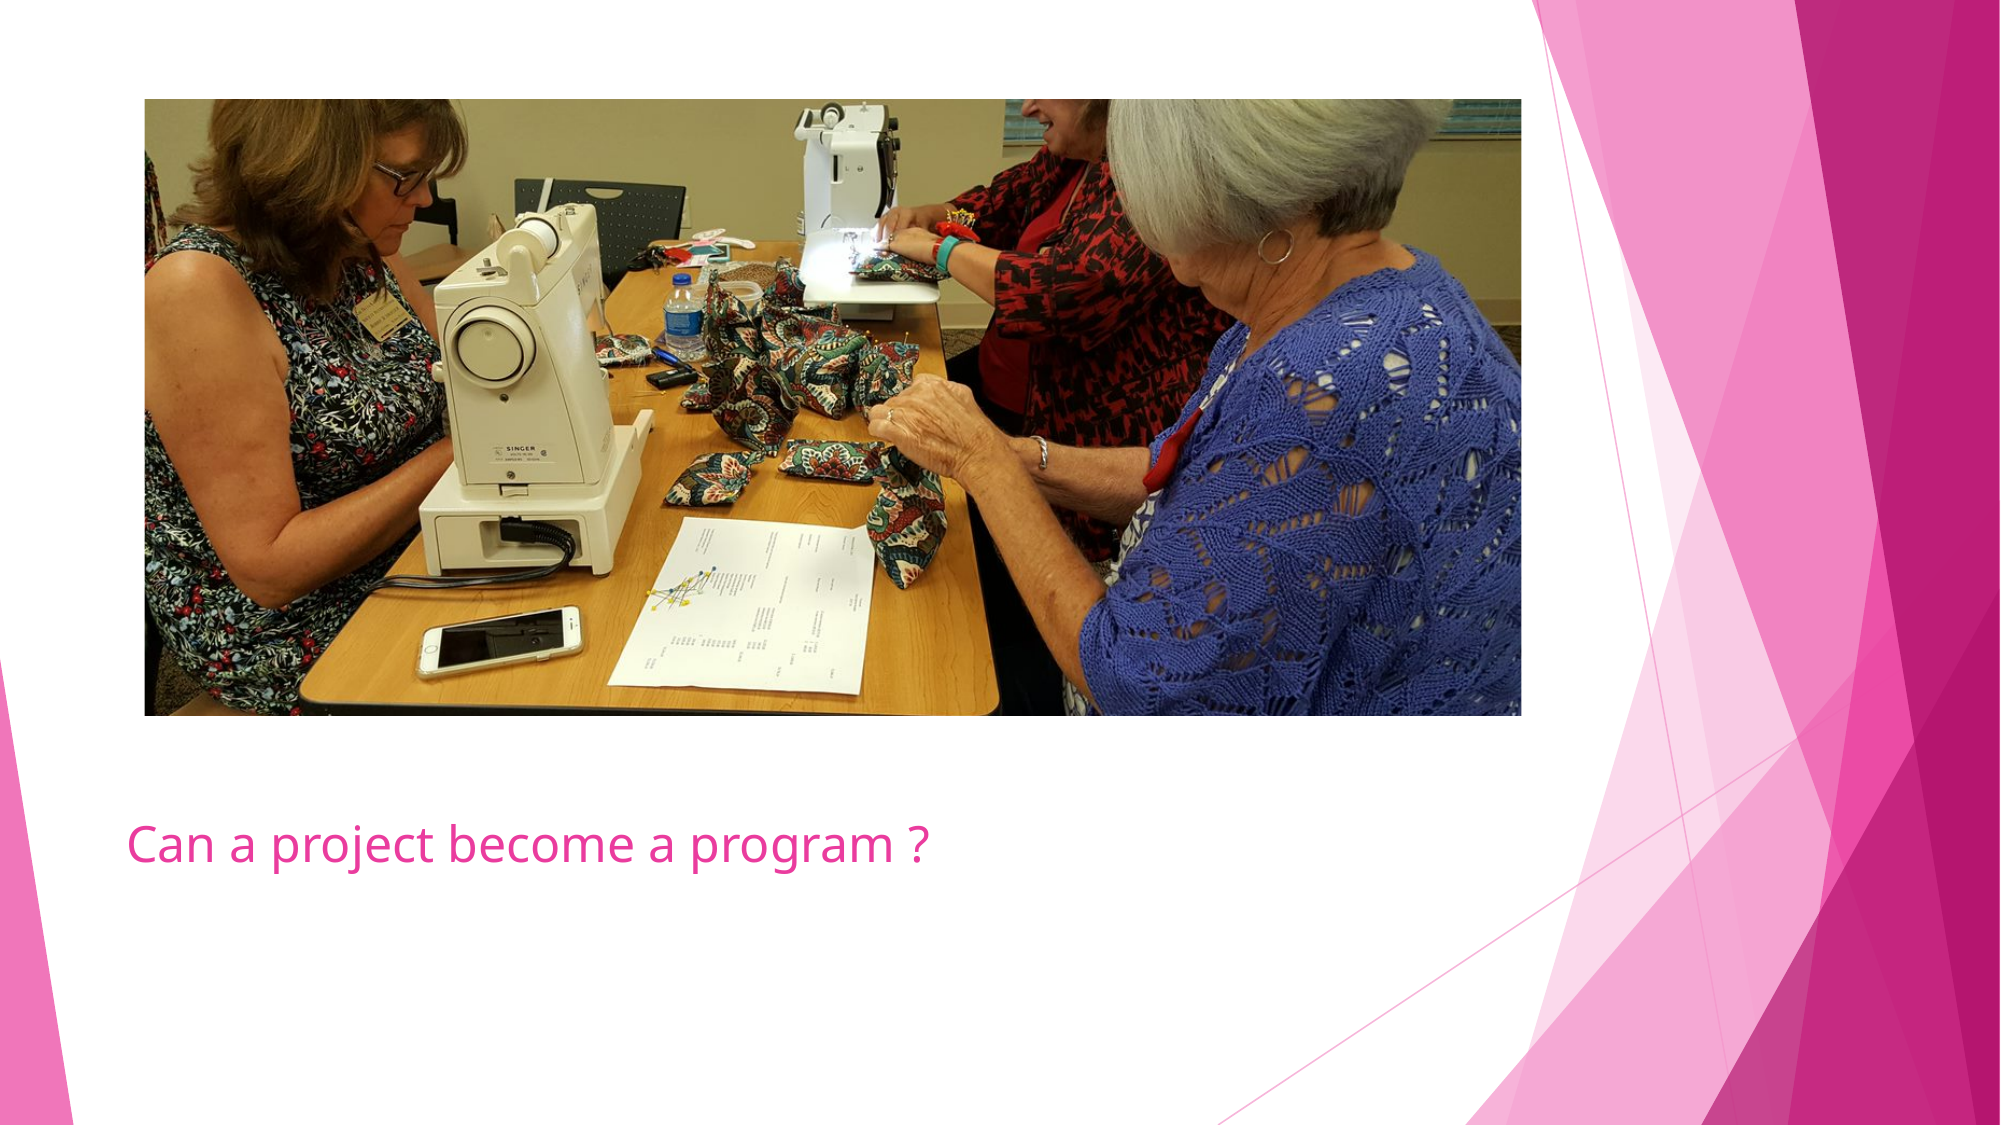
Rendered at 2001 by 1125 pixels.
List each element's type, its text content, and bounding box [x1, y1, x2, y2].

picture [144, 99, 1522, 717]
title Can a project become a program ? [111, 787, 1522, 881]
